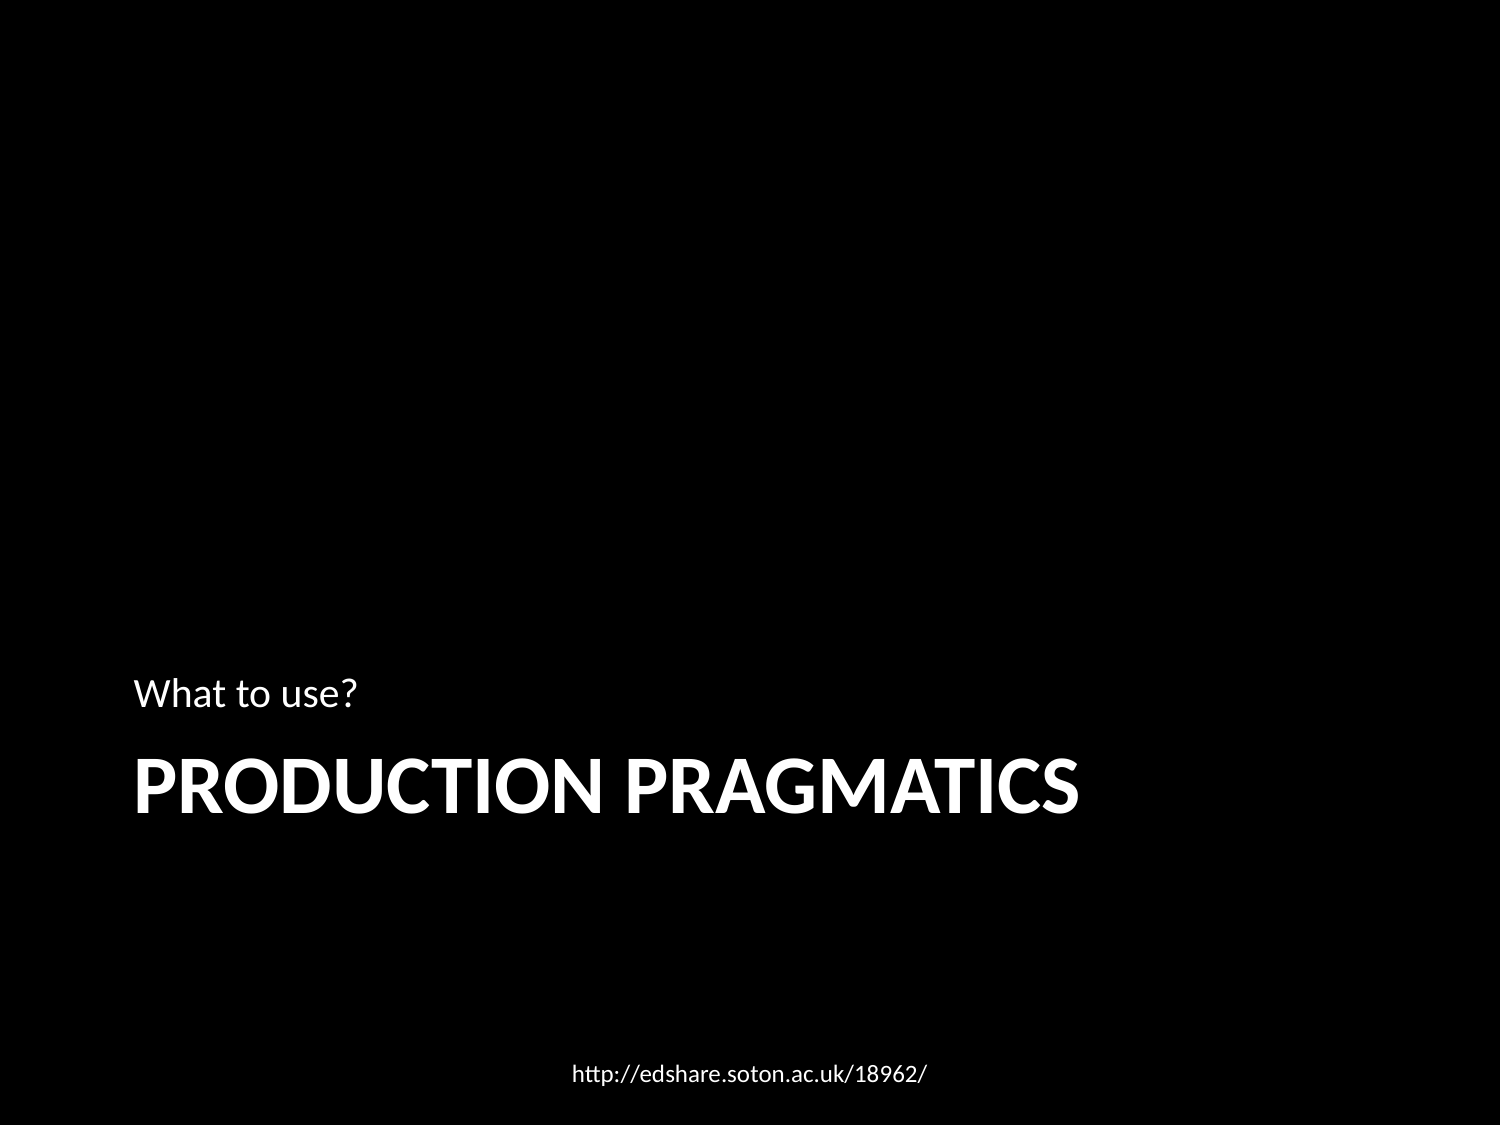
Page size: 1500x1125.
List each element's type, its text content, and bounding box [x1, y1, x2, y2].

title Production Pragmatics [118, 723, 1394, 947]
footer http://edshare.soton.ac.uk/18962/ [425, 1042, 1075, 1103]
list What to use? [118, 476, 1394, 723]
